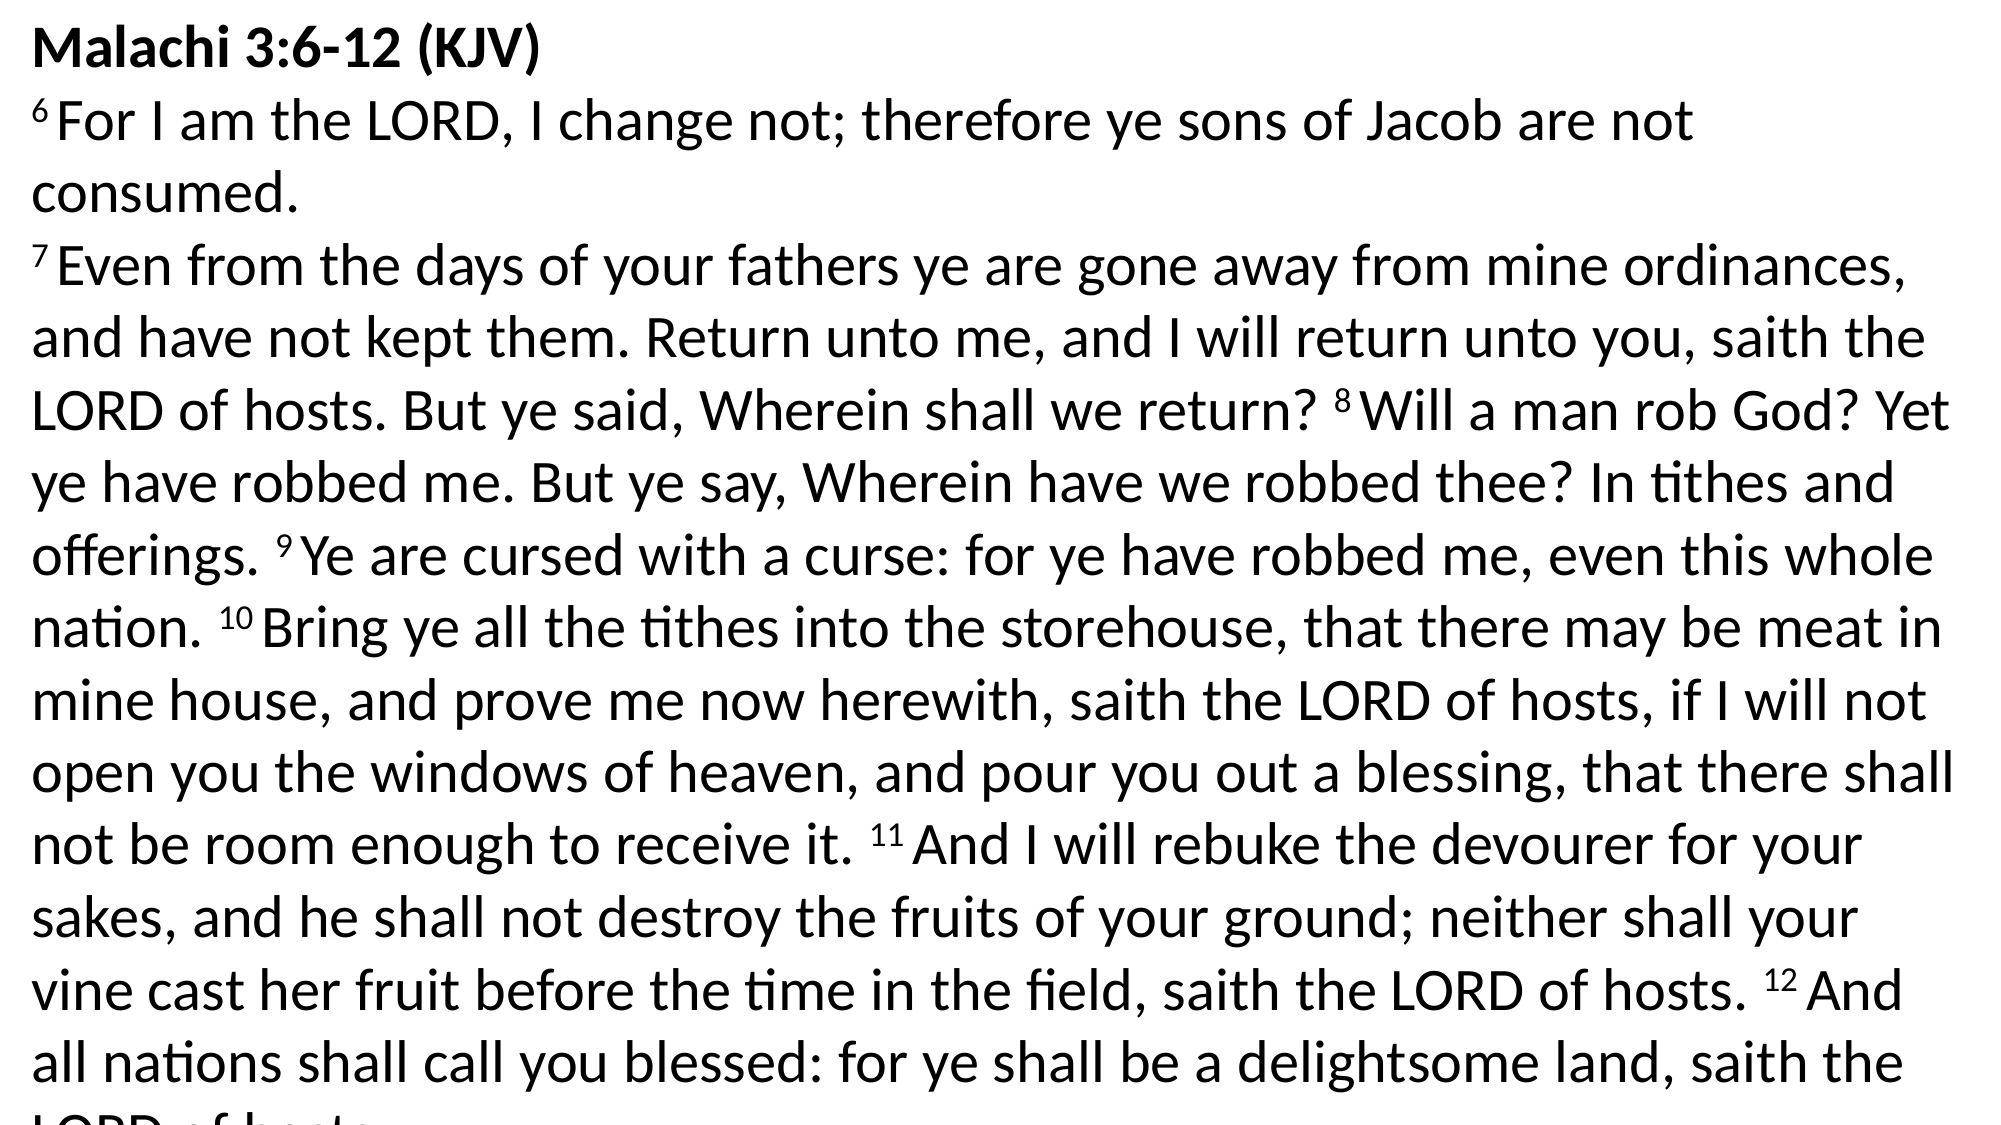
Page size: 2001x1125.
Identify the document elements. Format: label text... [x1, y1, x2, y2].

list Malachi 3:6-12 (KJV) 6 For I am the Lord, I change not; therefore ye sons of Jacob are not consumed. 7 Even from the days of your fathers ye are gone away from mine ordinances, and have not kept them. Return unto me, and I will return unto you, saith the Lord of hosts. But ye said, Wherein shall we return? 8 Will a man rob God? Yet ye have robbed me. But ye say, Wherein have we robbed thee? In tithes and offerings. 9 Ye are cursed with a curse: for ye have robbed me, even this whole nation. 10 Bring ye all the tithes into the storehouse, that there may be meat in mine house, and prove me now herewith, saith the Lord of hosts, if I will not open you the windows of heaven, and pour you out a blessing, that there shall not be room enough to receive it. 11 And I will rebuke the devourer for your sakes, and he shall not destroy the fruits of your ground; neither shall your vine cast her fruit before the time in the field, saith the Lord of hosts. 12 And all nations shall call you blessed: for ye shall be a delightsome land, saith the Lord of hosts. [16, 0, 1978, 1125]
